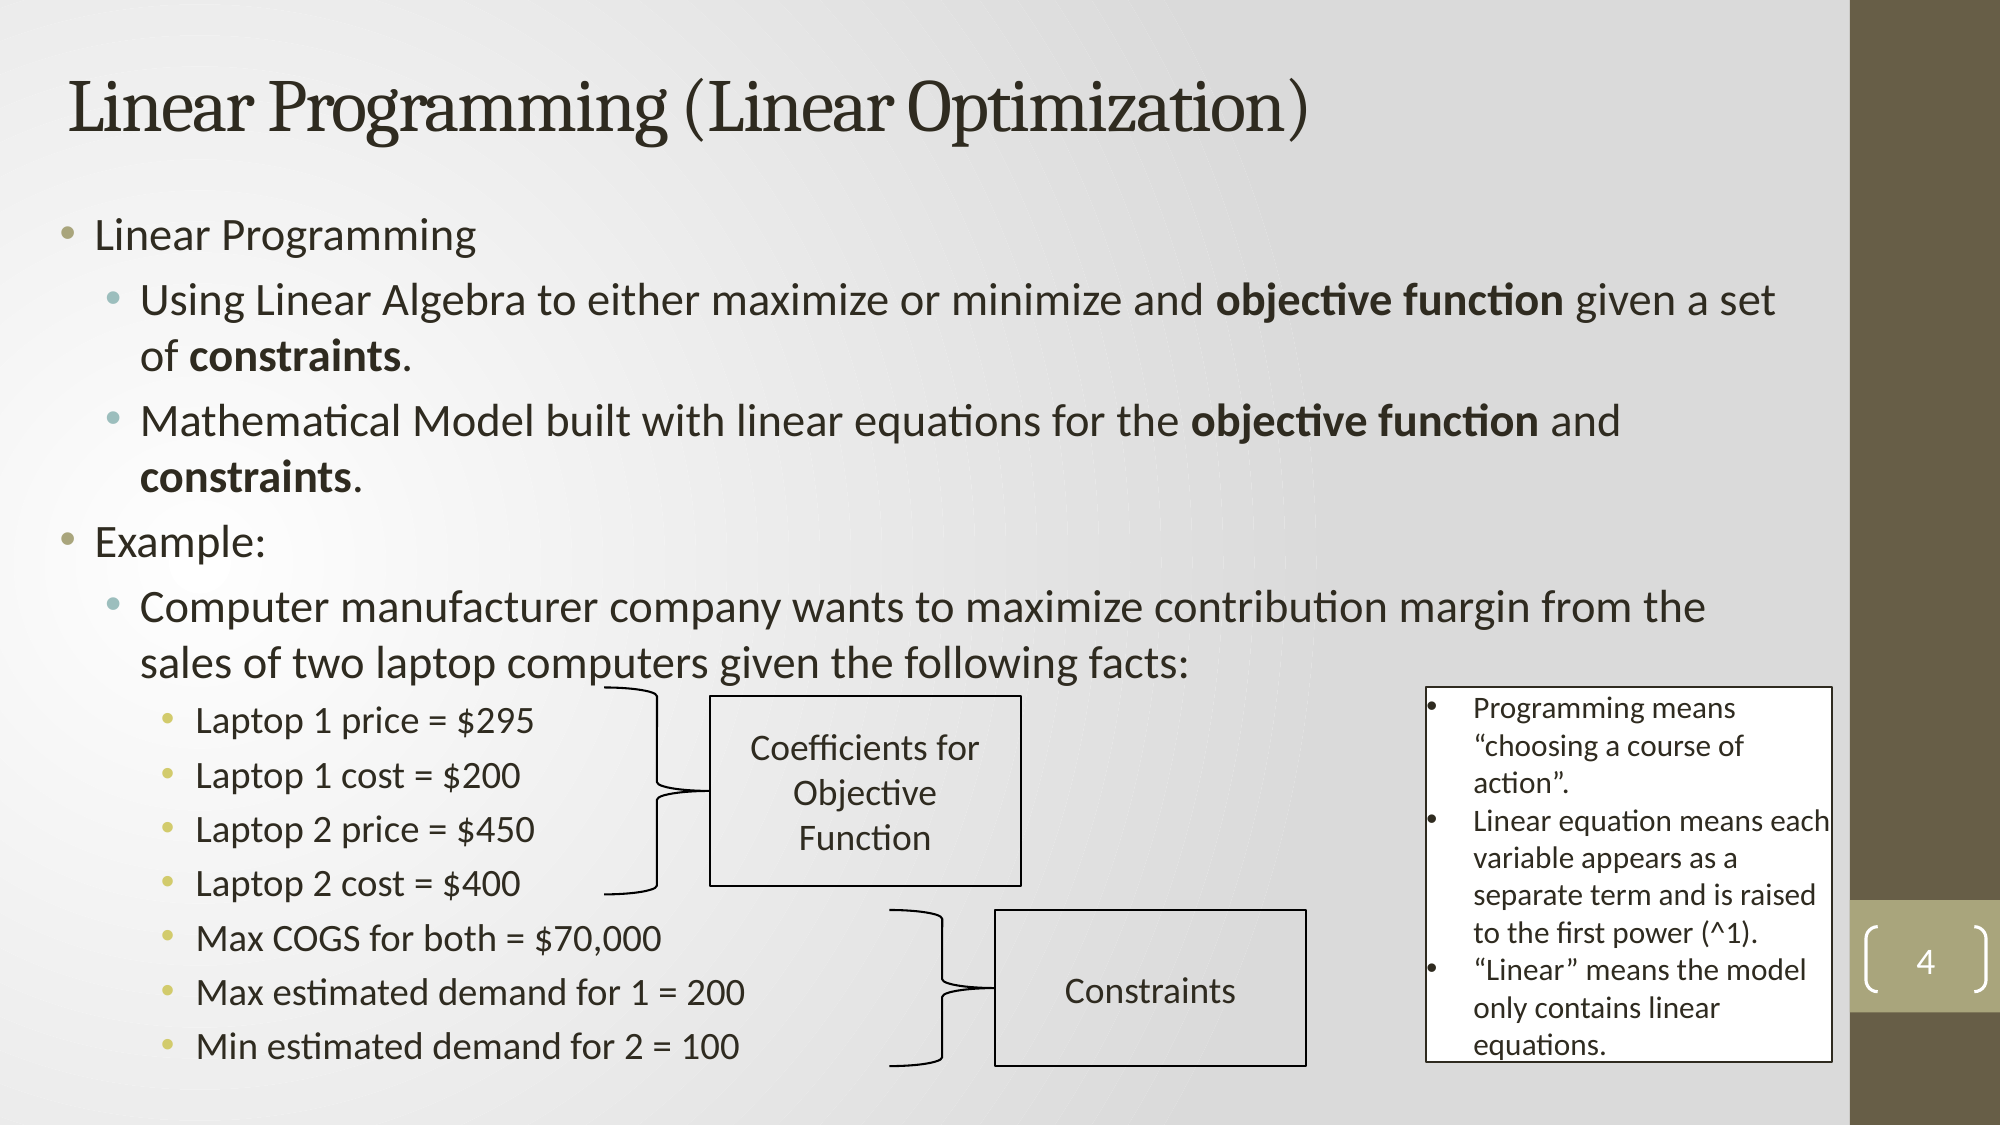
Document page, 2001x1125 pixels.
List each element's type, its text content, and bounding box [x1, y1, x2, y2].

text_box Programming means “choosing a course of action”. Linear equation means each variable appears as a separate term and is raised to the first power (^1). “Linear” means the model only contains linear equations. [1426, 687, 1833, 1062]
title Linear Programming (Linear Optimization) [52, 45, 1833, 158]
slide_number 4 [1864, 925, 1988, 994]
list Linear Programming Using Linear Algebra to either maximize or minimize and objective function given a set of constraints. Mathematical Model built with linear equations for the objective function and constraints. Example: Computer manufacturer company wants to maximize contribution margin from the sales of two laptop computers given the following facts: Laptop 1 price = $295 Laptop 1 cost = $200 Laptop 2 price = $450 Laptop 2 cost = $400 Max COGS for both = $70,000 Max estimated demand for 1 = 200 Min estimated demand for 2 = 100 [27, 196, 1808, 1079]
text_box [888, 909, 1307, 1067]
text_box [603, 686, 1022, 895]
